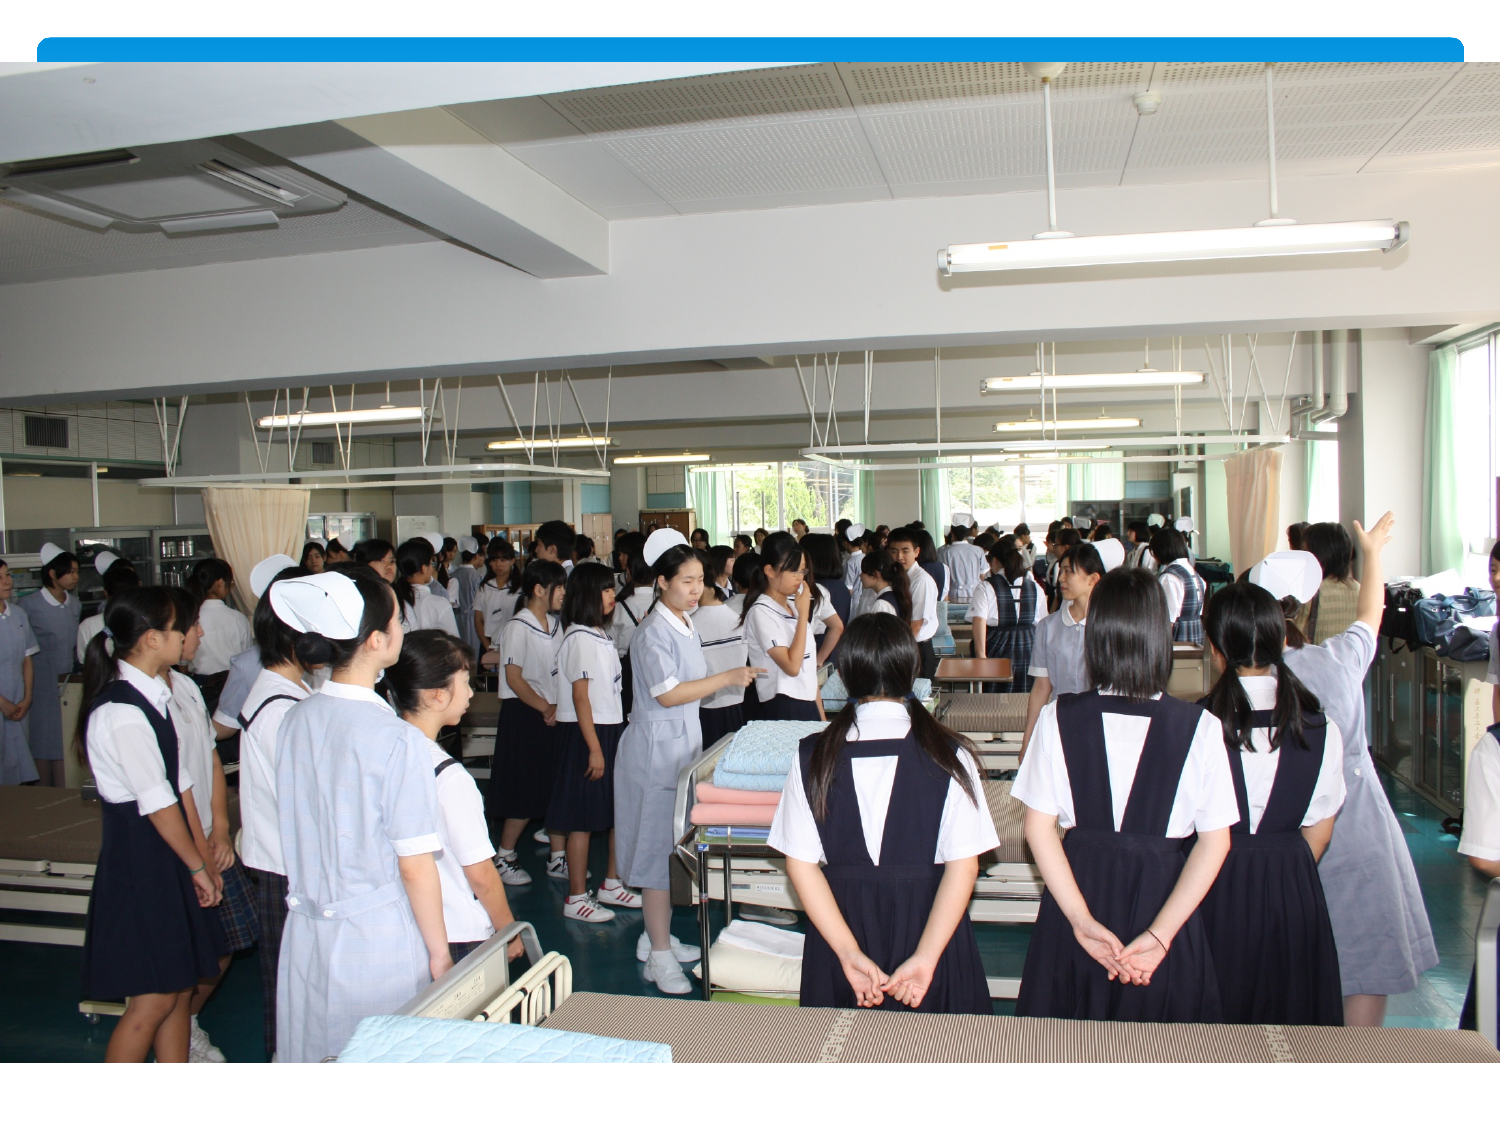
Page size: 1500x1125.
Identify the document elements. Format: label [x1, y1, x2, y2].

picture [0, 62, 1500, 1063]
